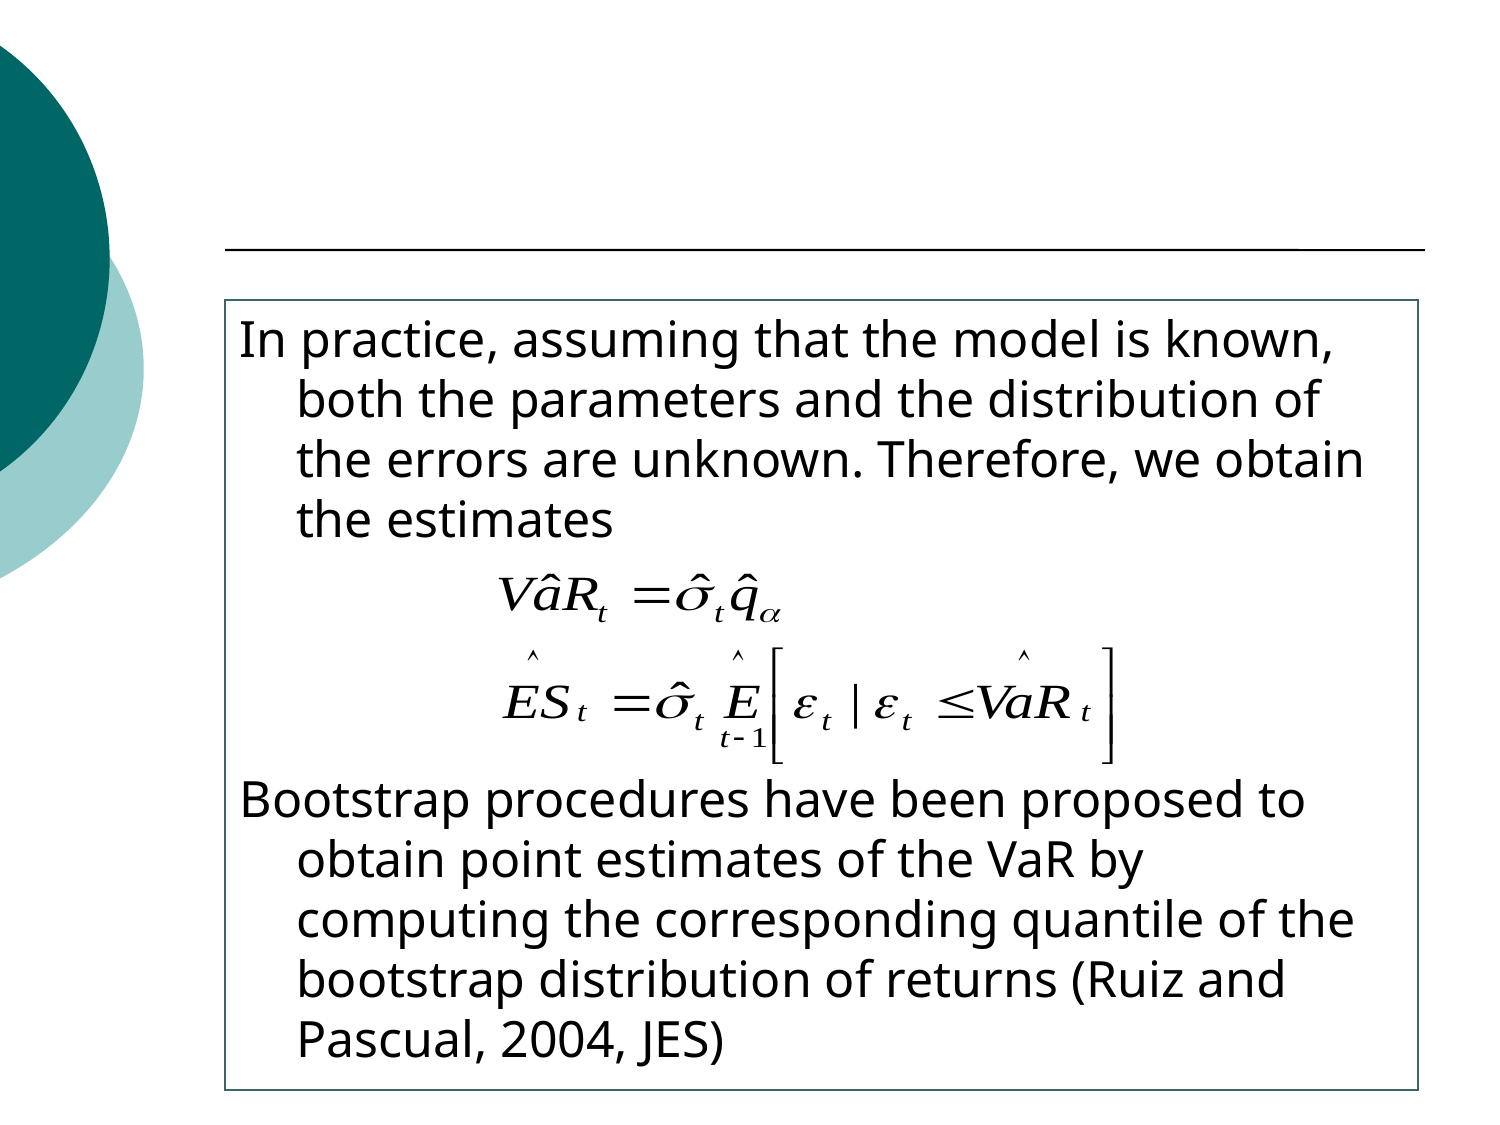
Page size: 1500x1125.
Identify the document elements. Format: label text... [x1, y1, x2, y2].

list In practice, assuming that the model is known, both the parameters and the distribution of the errors are unknown. Therefore, we obtain the estimates Bootstrap procedures have been proposed to obtain point estimates of the VaR by computing the corresponding quantile of the bootstrap distribution of returns (Ruiz and Pascual, 2004, JES) [224, 299, 1419, 1091]
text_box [491, 562, 1135, 776]
